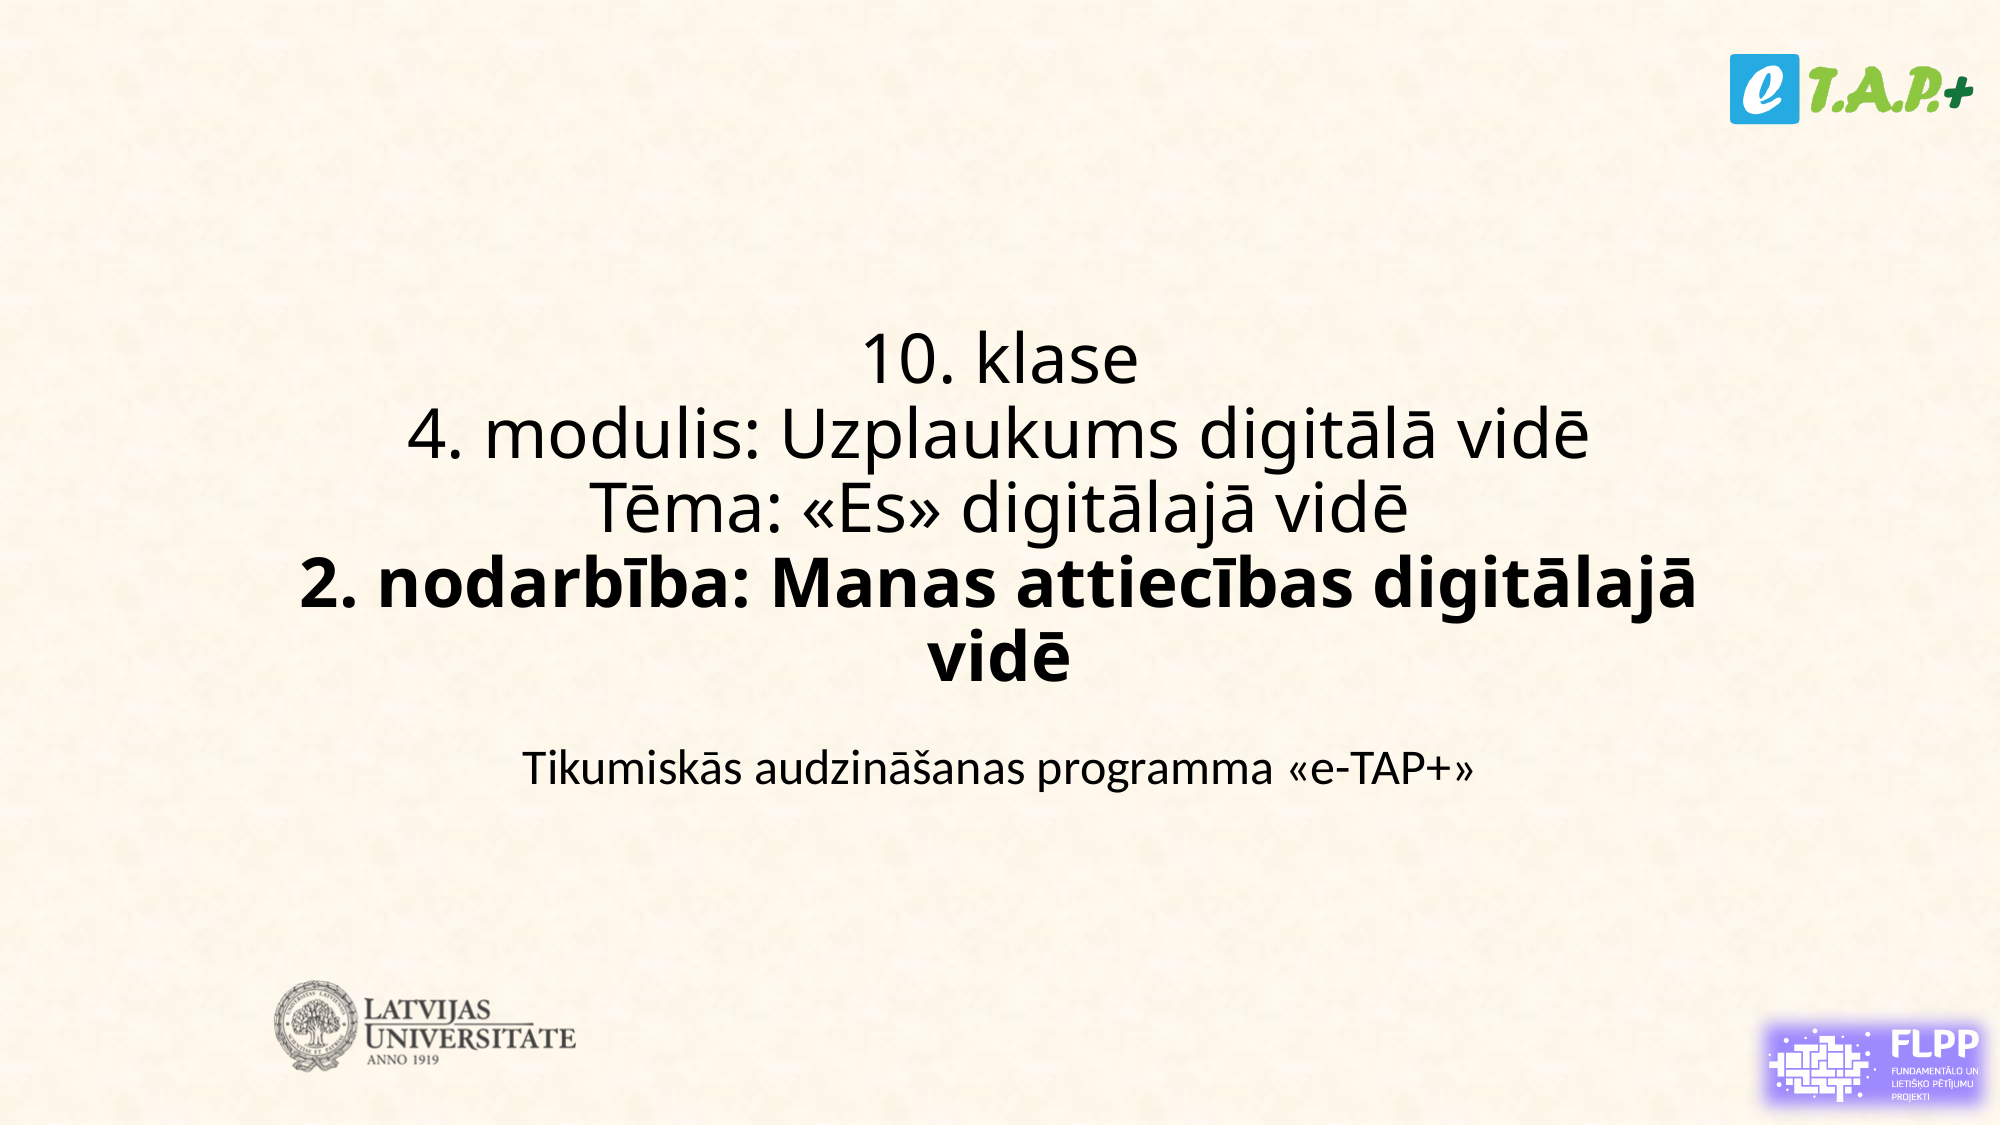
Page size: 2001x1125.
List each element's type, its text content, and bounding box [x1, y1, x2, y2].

picture [1695, 25, 2001, 151]
title 10. klase 4. modulis: Uzplaukums digitālā vidē Tēma: «Es» digitālajā vidē 2. nodarbība: Manas attiecības digitālajā vidē [249, 312, 1750, 704]
picture [249, 964, 601, 1089]
subtitle Tikumiskās audzināšanas programma «e-TAP+» [249, 733, 1750, 1006]
picture [1773, 1033, 1975, 1097]
